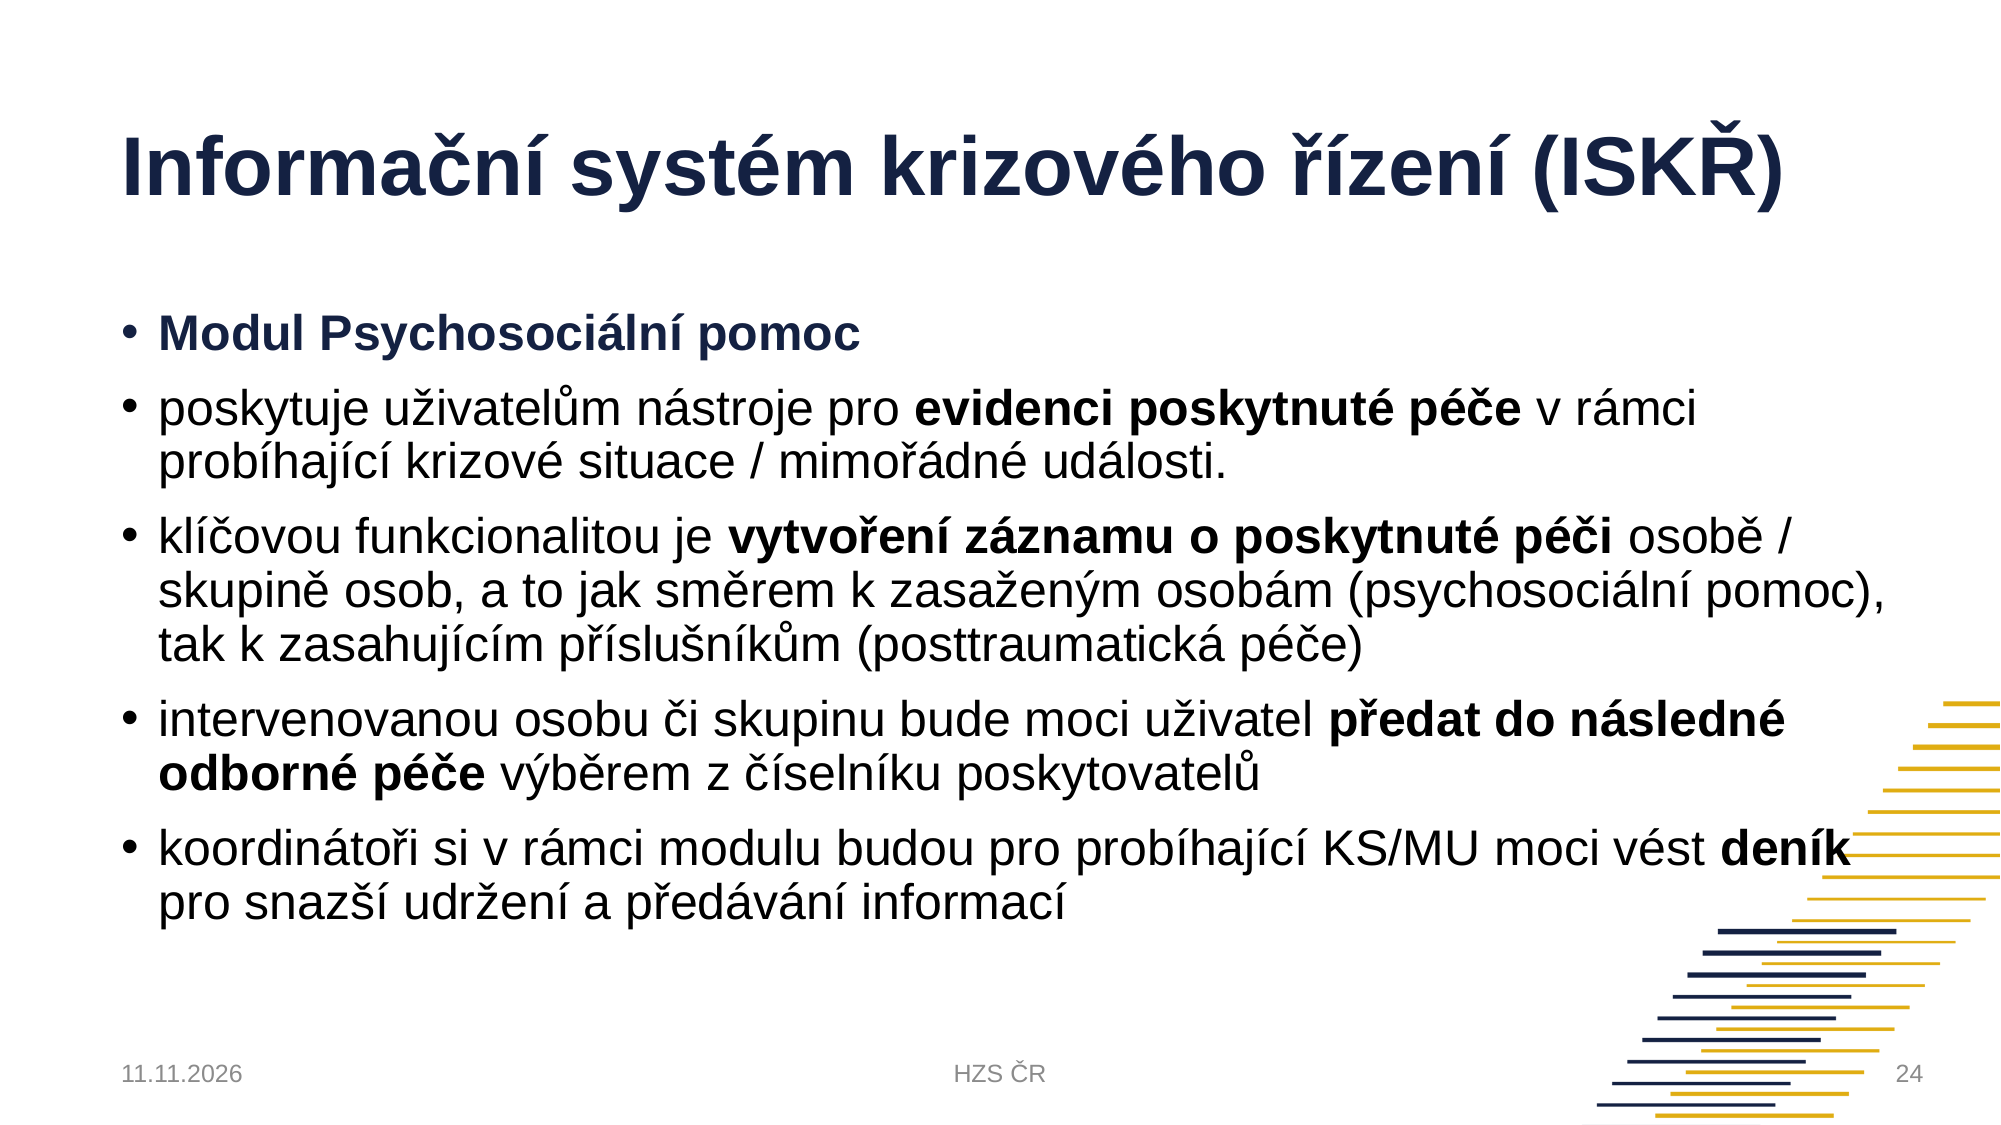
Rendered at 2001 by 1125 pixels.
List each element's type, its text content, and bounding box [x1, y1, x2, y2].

picture [1472, 660, 2000, 1125]
list Modul Psychosociální pomoc poskytuje uživatelům nástroje pro evidenci poskytnuté péče v rámci probíhající krizové situace / mimořádné události. klíčovou funkcionalitou je vytvoření záznamu o poskytnuté péči osobě / skupině osob, a to jak směrem k zasaženým osobám (psychosociální pomoc), tak k zasahujícím příslušníkům (posttraumatická péče) intervenovanou osobu či skupinu bude moci uživatel předat do následné odborné péče výběrem z číselníku poskytovatelů koordinátoři si v rámci modulu budou pro probíhající KS/MU moci vést deník pro snazší udržení a předávání informací [106, 299, 1908, 1014]
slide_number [106, 1042, 557, 1103]
title Informační systém krizového řízení (ISKŘ) [106, 59, 1908, 278]
footer HZS ČR [662, 1042, 1338, 1103]
